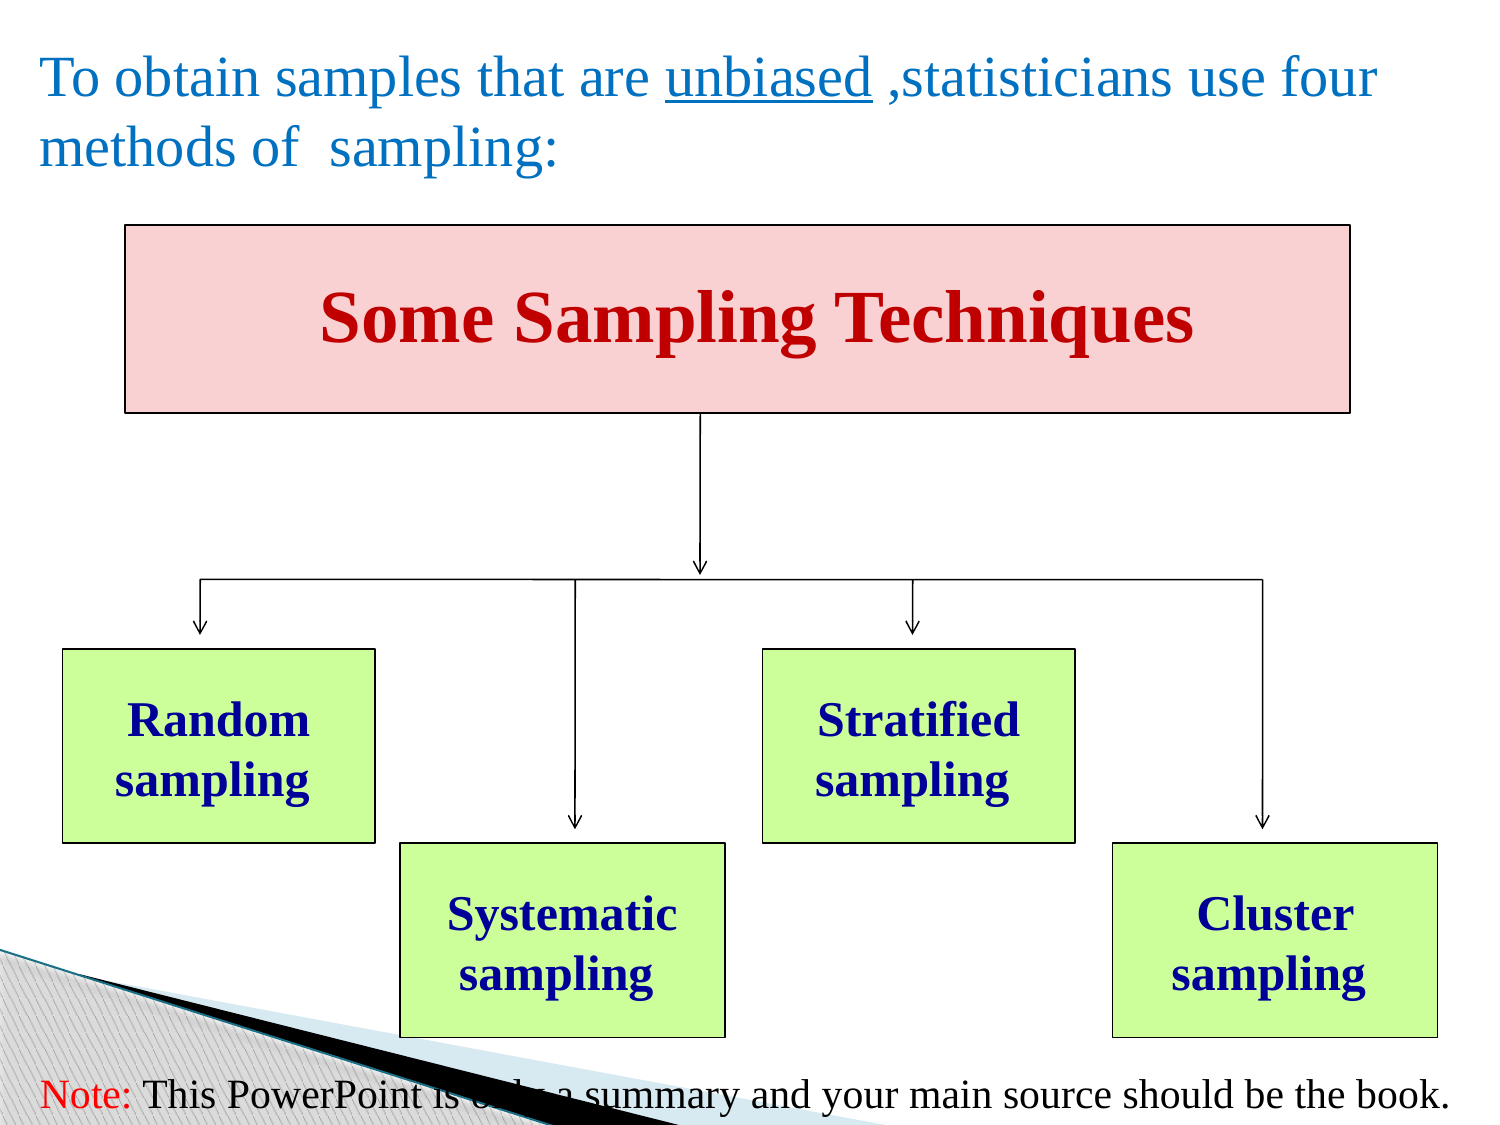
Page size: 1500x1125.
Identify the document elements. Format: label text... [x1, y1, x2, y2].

text_box Note: This PowerPoint is only a summary and your main source should be the book. [24, 1059, 1488, 1125]
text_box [62, 224, 1438, 1038]
text_box To obtain samples that are unbiased ,statisticians use four methods of sampling: [24, 30, 1450, 186]
